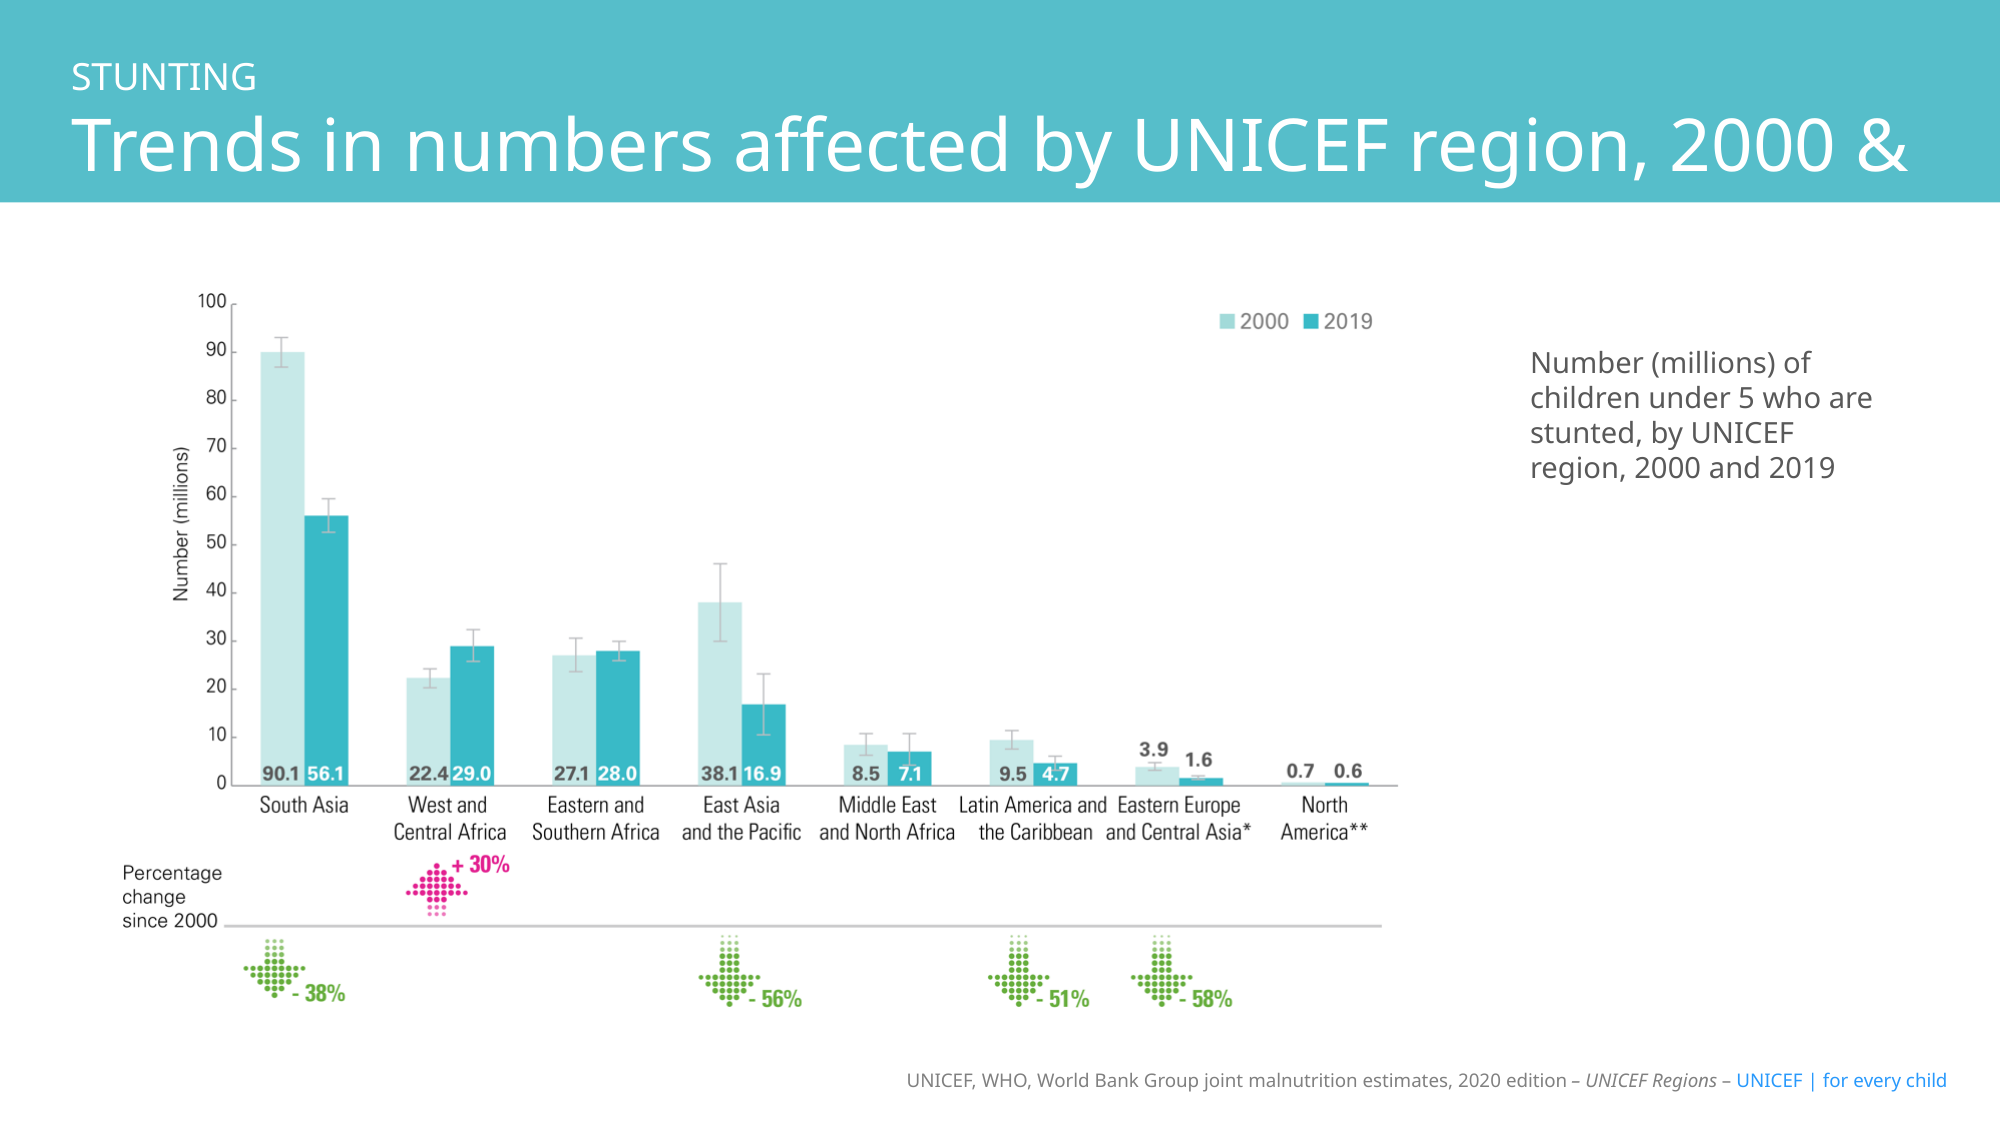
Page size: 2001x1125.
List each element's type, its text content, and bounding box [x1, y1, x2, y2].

picture [99, 262, 1411, 1027]
text_box STUNTING Trends in numbers affected by UNICEF region, 2000 & 2019 [56, 45, 2000, 281]
text_box [0, 0, 2000, 205]
text_box Number (millions) of children under 5 who are stunted, by UNICEF region, 2000 and 2019 [1515, 337, 1900, 492]
